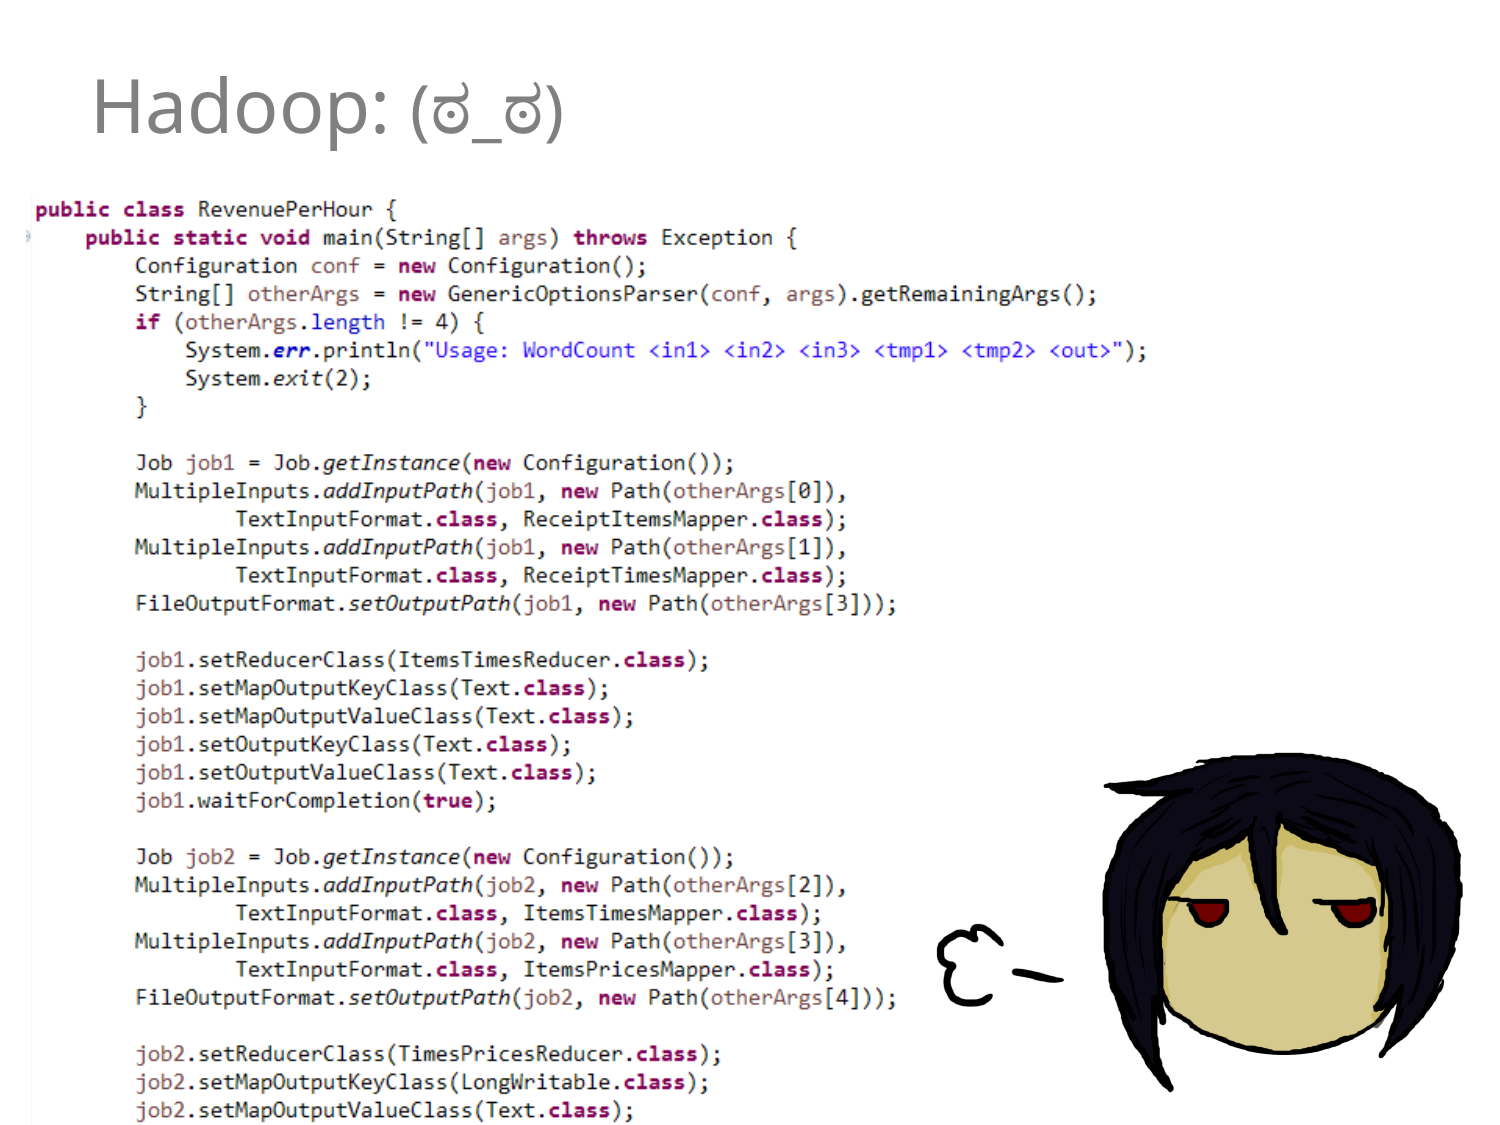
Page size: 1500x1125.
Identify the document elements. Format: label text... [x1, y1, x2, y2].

picture [26, 194, 1500, 1125]
title Hadoop: (ಠ_ಠ) [75, 45, 1425, 163]
